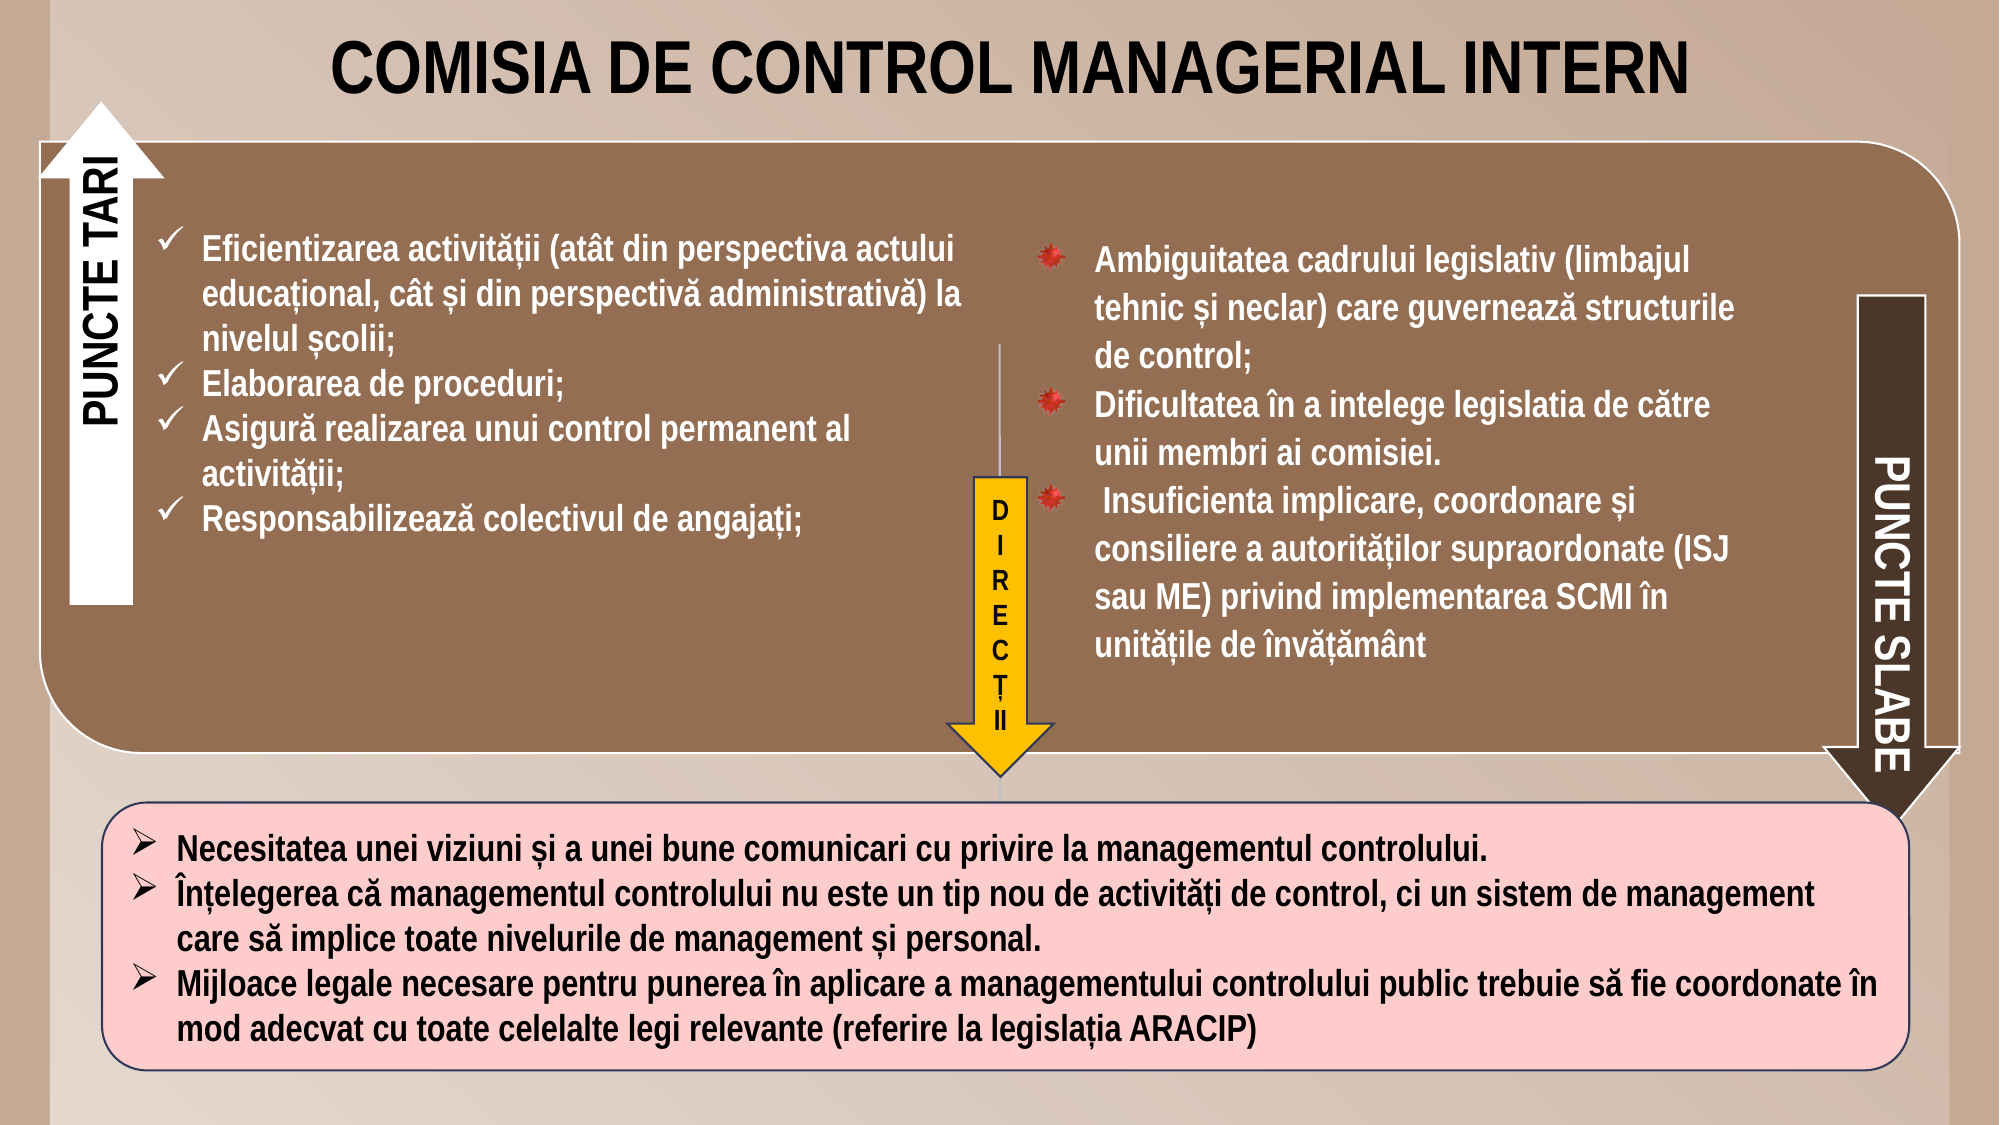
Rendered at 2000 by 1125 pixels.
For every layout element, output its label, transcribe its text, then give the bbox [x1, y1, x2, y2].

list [39, 103, 1960, 1108]
title COMISIA DE CONTROL MANAGERIAL INTERN [172, 0, 1851, 103]
